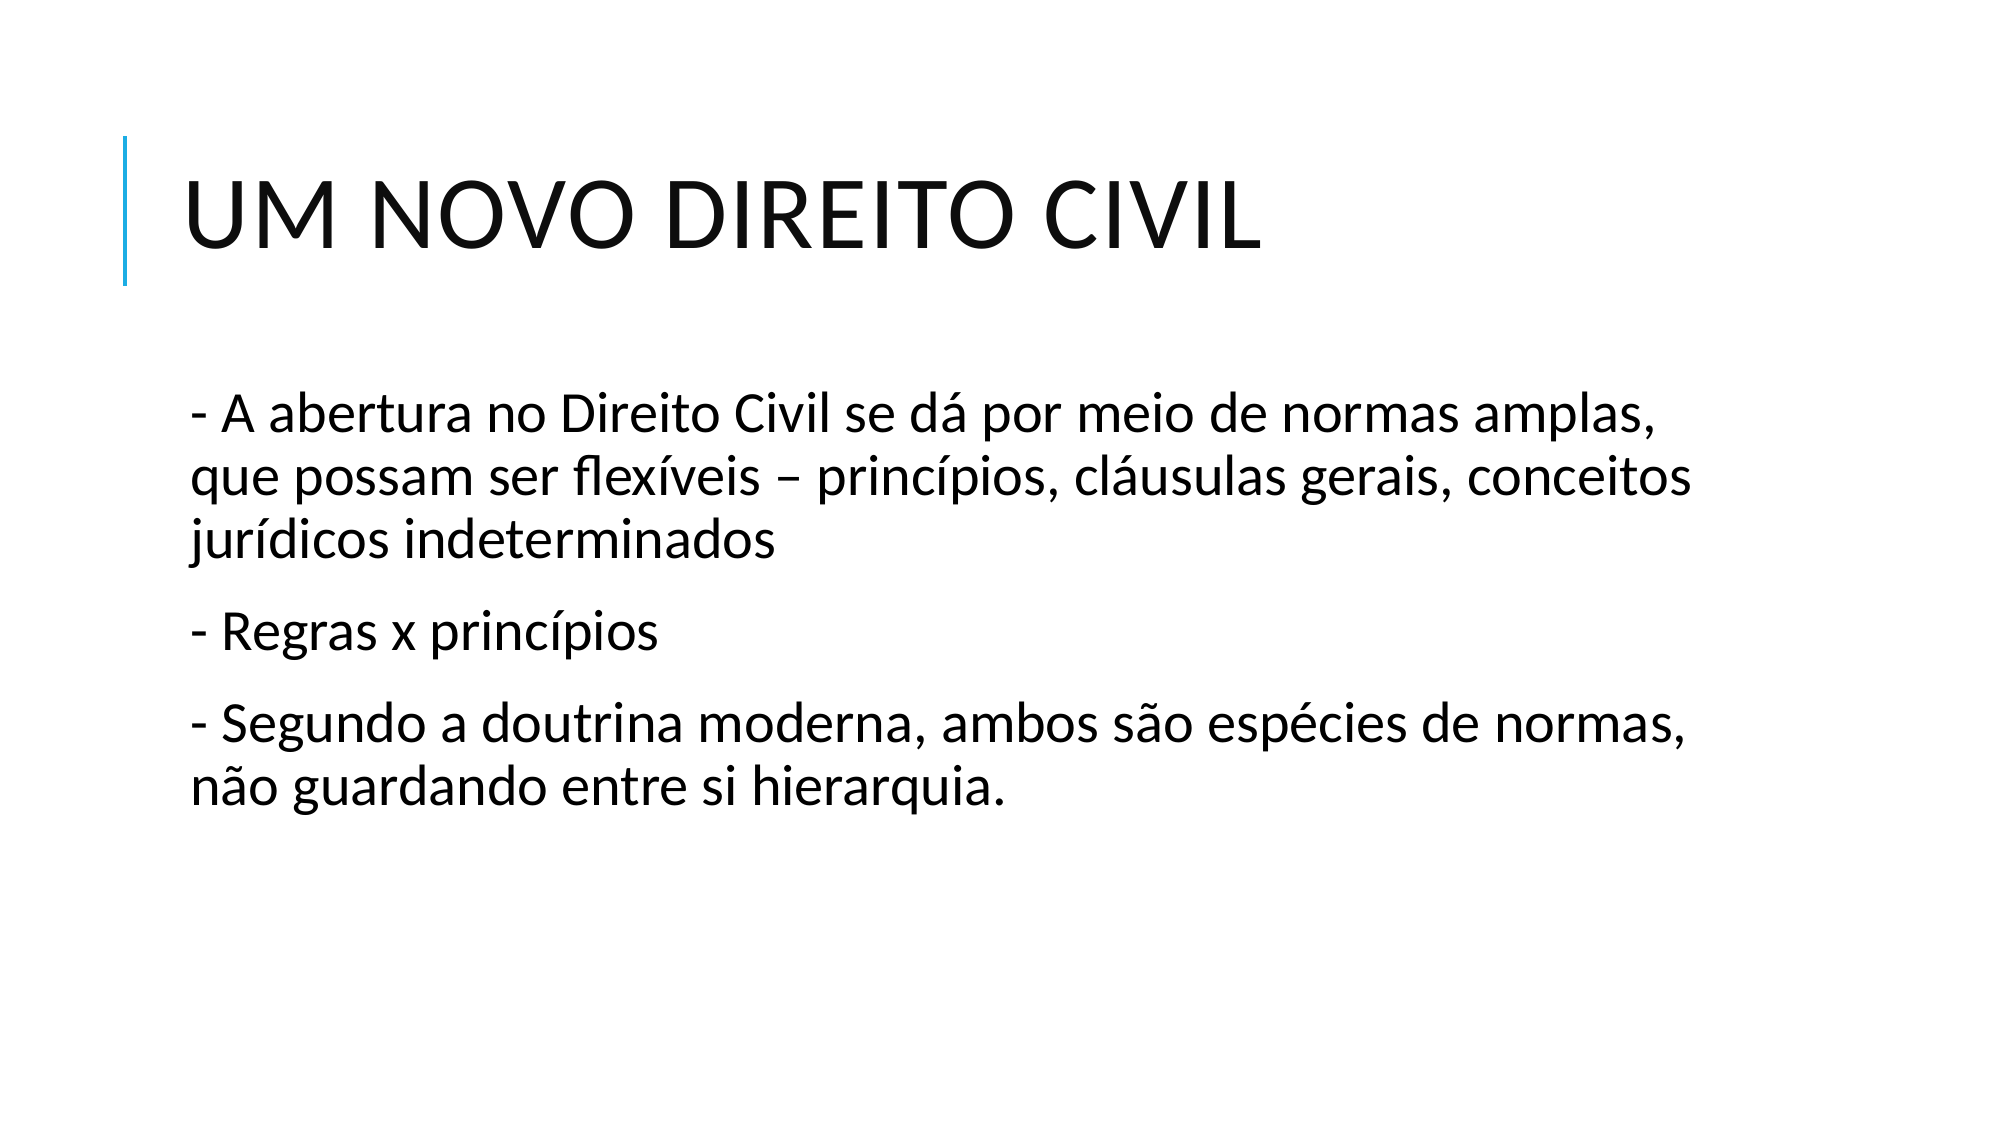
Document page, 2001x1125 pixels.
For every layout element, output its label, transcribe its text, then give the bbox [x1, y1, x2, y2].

title Um novo direito civil [168, 96, 1763, 342]
list - A abertura no Direito Civil se dá por meio de normas amplas, que possam ser flexíveis – princípios, cláusulas gerais, conceitos jurídicos indeterminados - Regras x princípios - Segundo a doutrina moderna, ambos são espécies de normas, não guardando entre si hierarquia. [168, 375, 1763, 1035]
